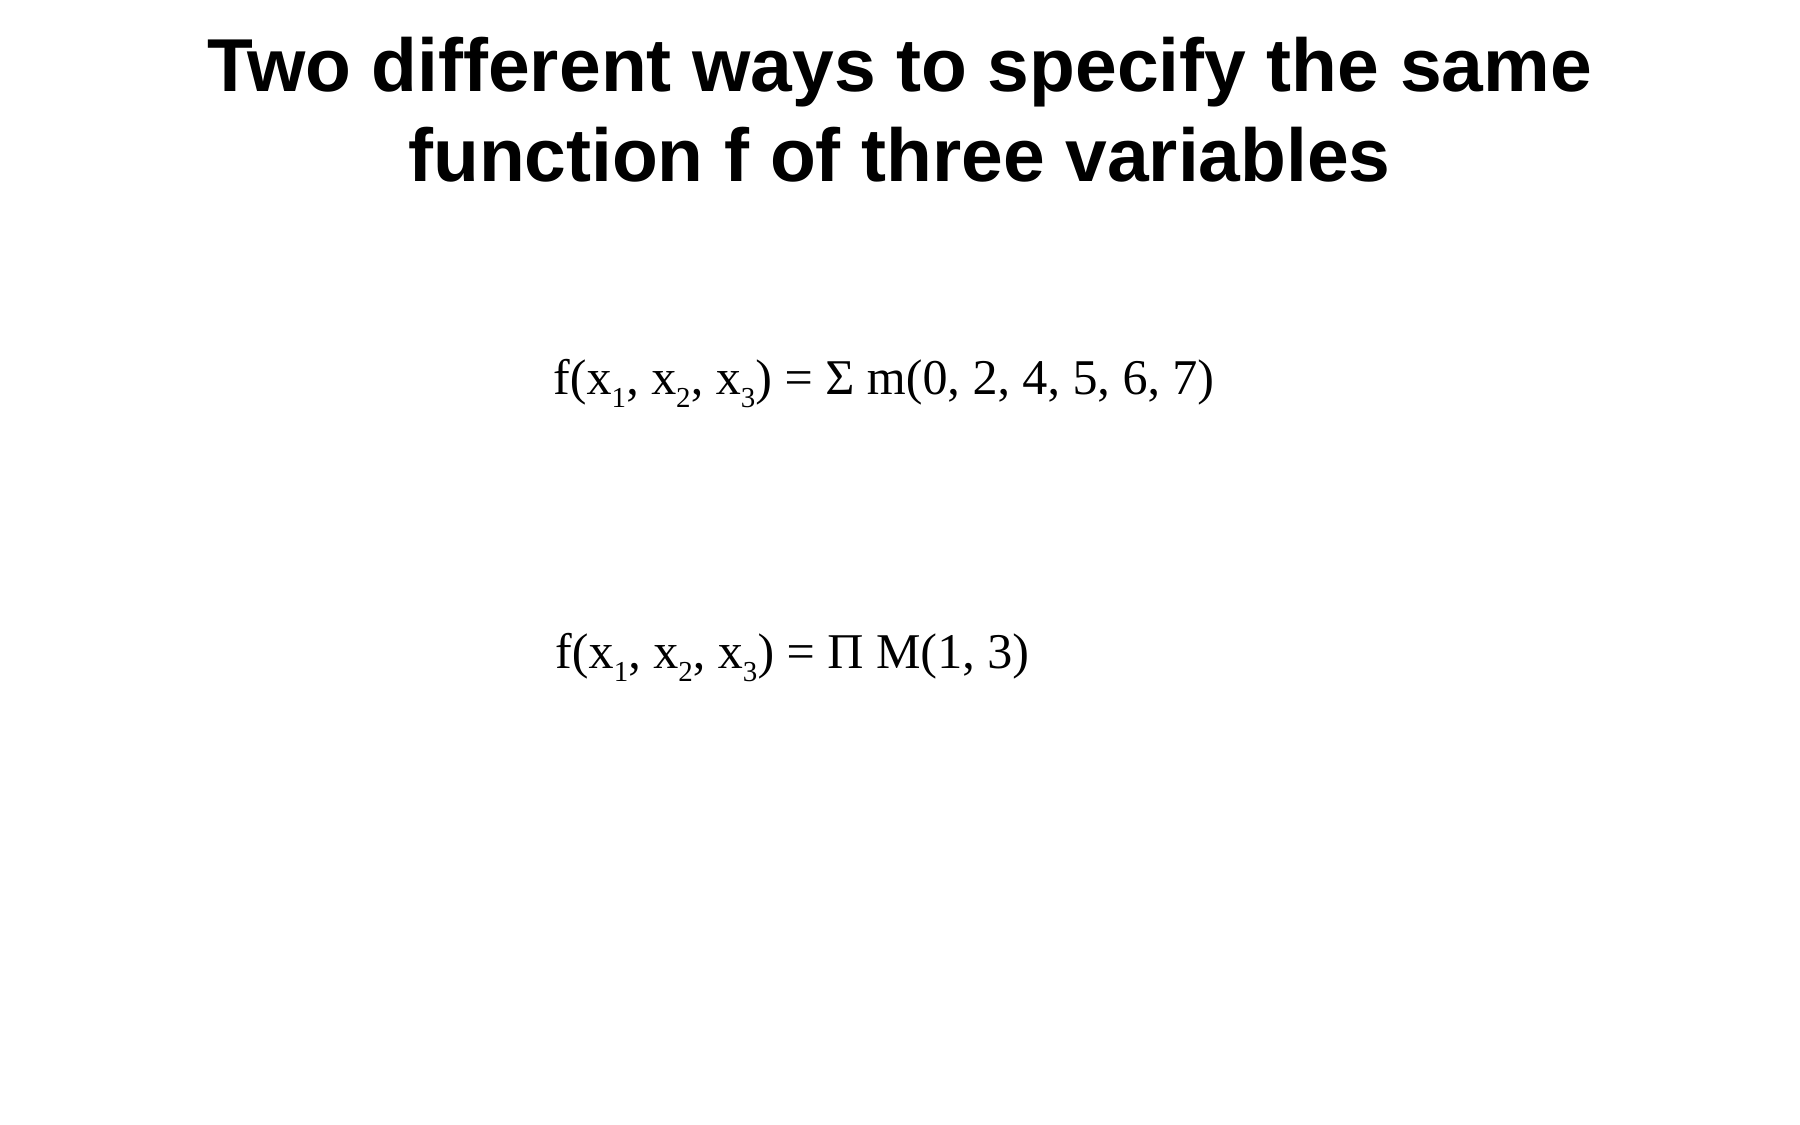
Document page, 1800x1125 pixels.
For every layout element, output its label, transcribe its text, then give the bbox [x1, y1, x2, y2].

title Two different ways to specify the same function f of three variables [150, 0, 1650, 213]
text_box f(x1, x2, x3) = Σ m(0, 2, 4, 5, 6, 7) [538, 337, 1230, 421]
text_box f(x1, x2, x3) = Π M(1, 3) [540, 611, 1044, 695]
